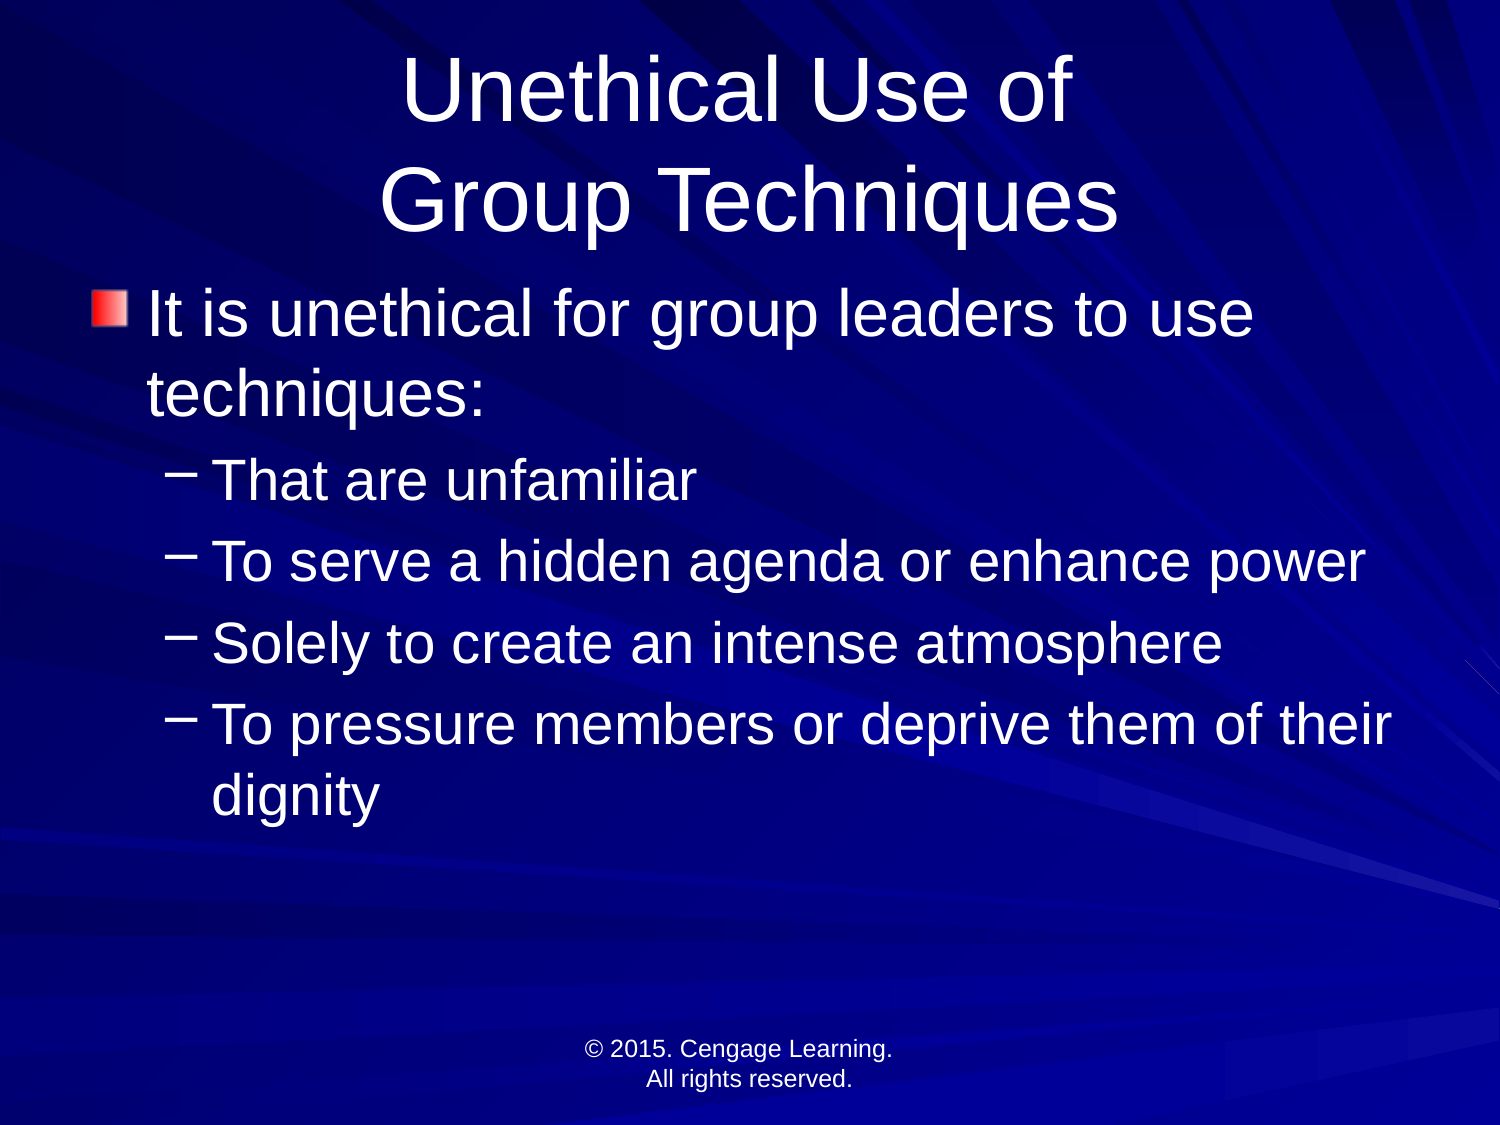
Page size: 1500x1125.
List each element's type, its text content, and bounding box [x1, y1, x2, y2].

list It is unethical for group leaders to use techniques: That are unfamiliar To serve a hidden agenda or enhance power Solely to create an intense atmosphere To pressure members or deprive them of their dignity [74, 262, 1426, 1006]
picture [90, 288, 132, 331]
footer © 2015. Cengage Learning. All rights reserved. [512, 1024, 988, 1101]
title Unethical Use of Group Techniques [74, 45, 1426, 234]
